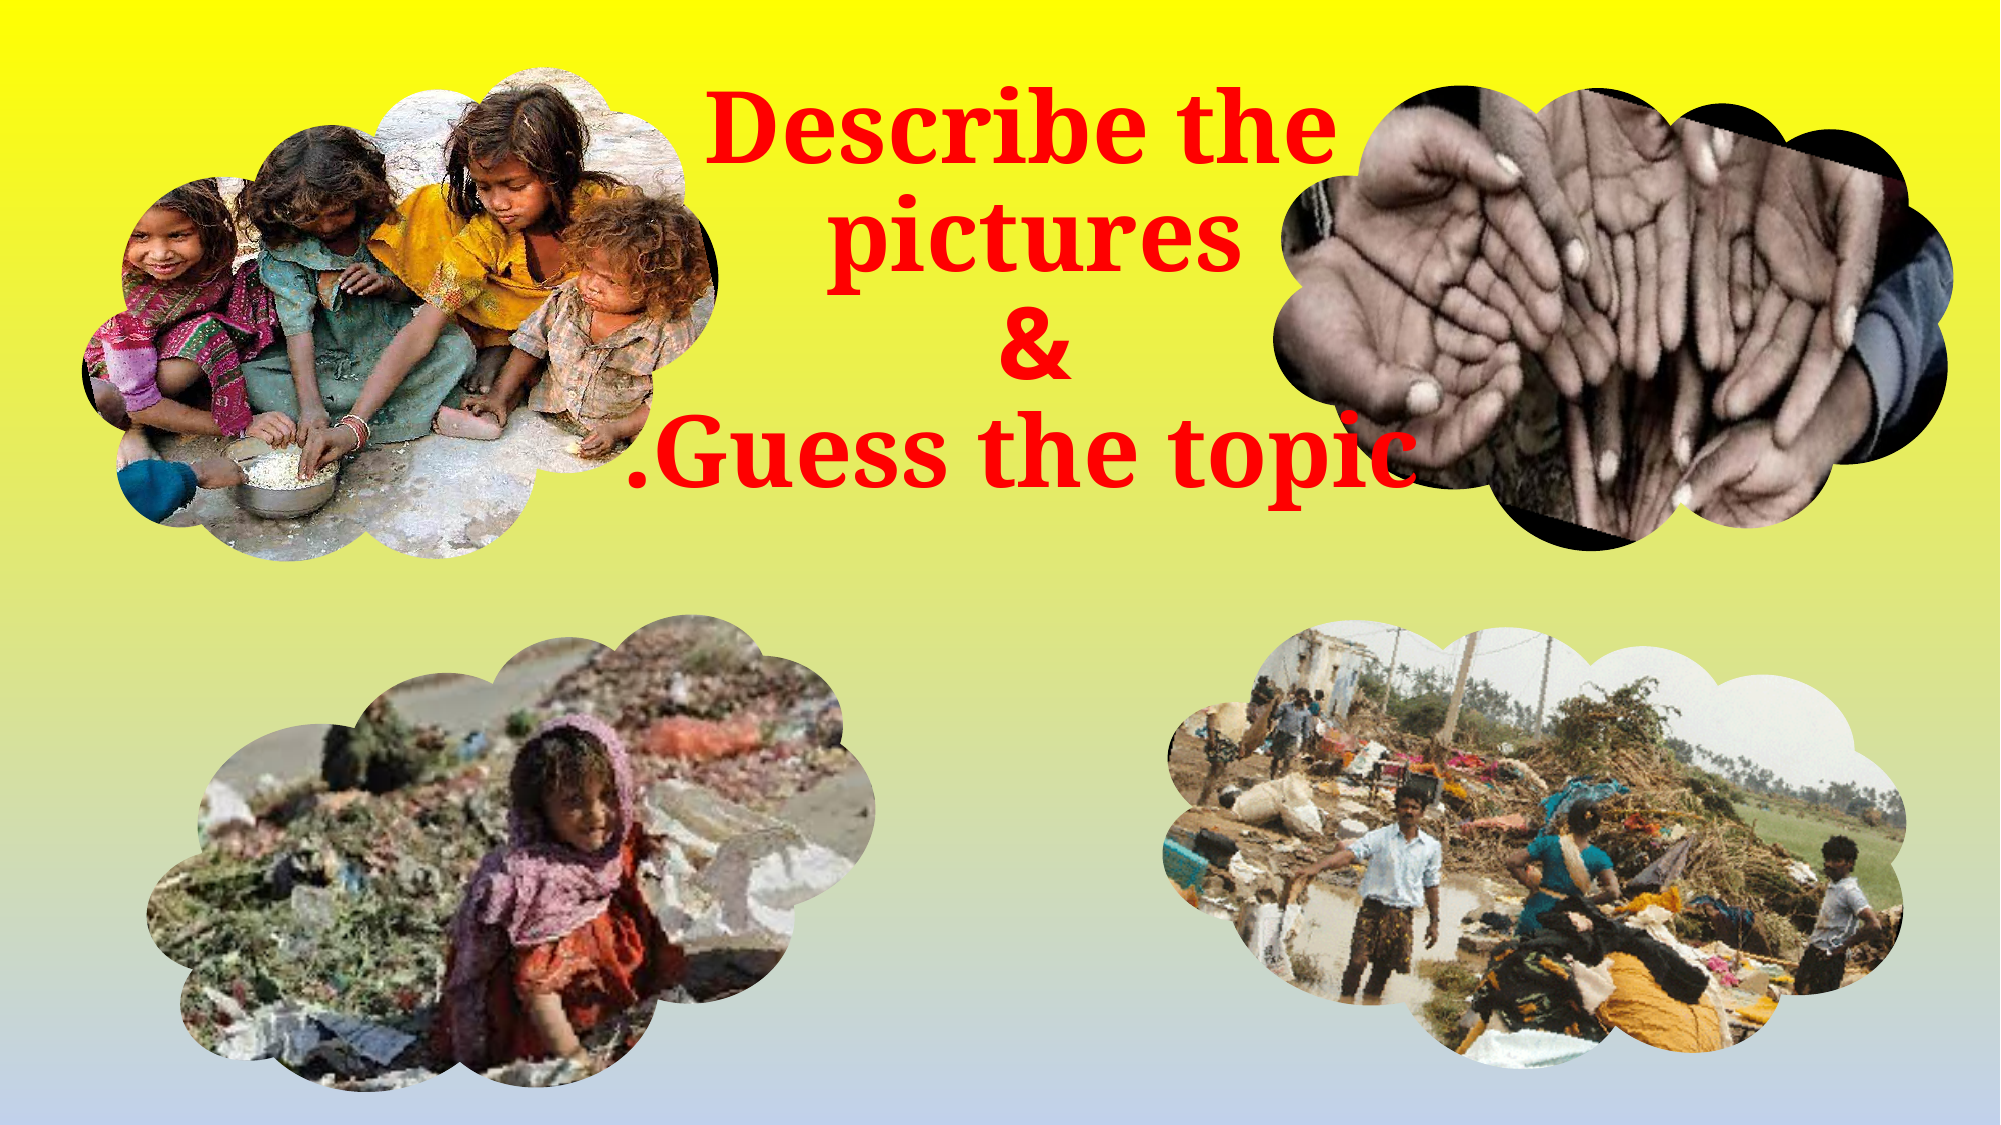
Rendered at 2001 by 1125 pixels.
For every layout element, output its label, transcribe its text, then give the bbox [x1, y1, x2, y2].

picture [143, 614, 882, 1092]
picture [1156, 620, 1910, 1070]
picture [79, 67, 725, 562]
text_box Describe the pictures & Guess the topic. [550, 69, 1495, 211]
picture [1270, 80, 1954, 552]
